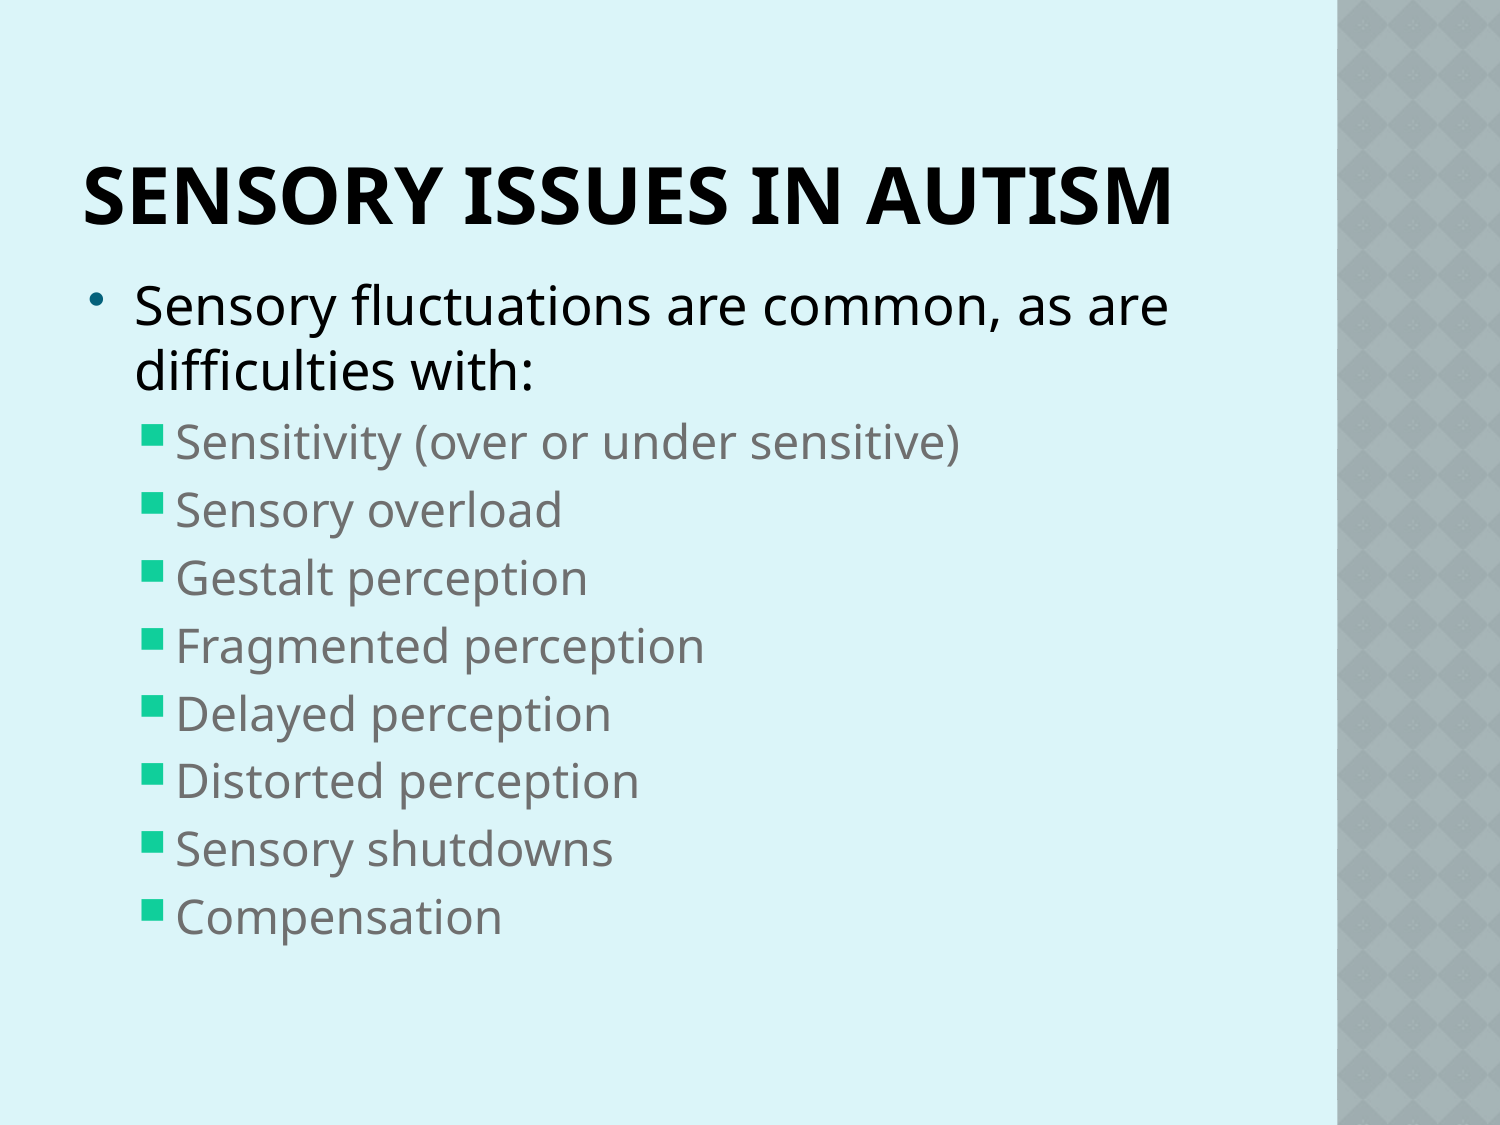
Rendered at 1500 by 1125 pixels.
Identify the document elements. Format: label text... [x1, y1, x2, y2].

list Sensory fluctuations are common, as are difficulties with: Sensitivity (over or under sensitive) Sensory overload Gestalt perception Fragmented perception Delayed perception Distorted perception Sensory shutdowns Compensation [75, 264, 1263, 1059]
title Sensory Issues in Autism [75, 52, 1263, 240]
